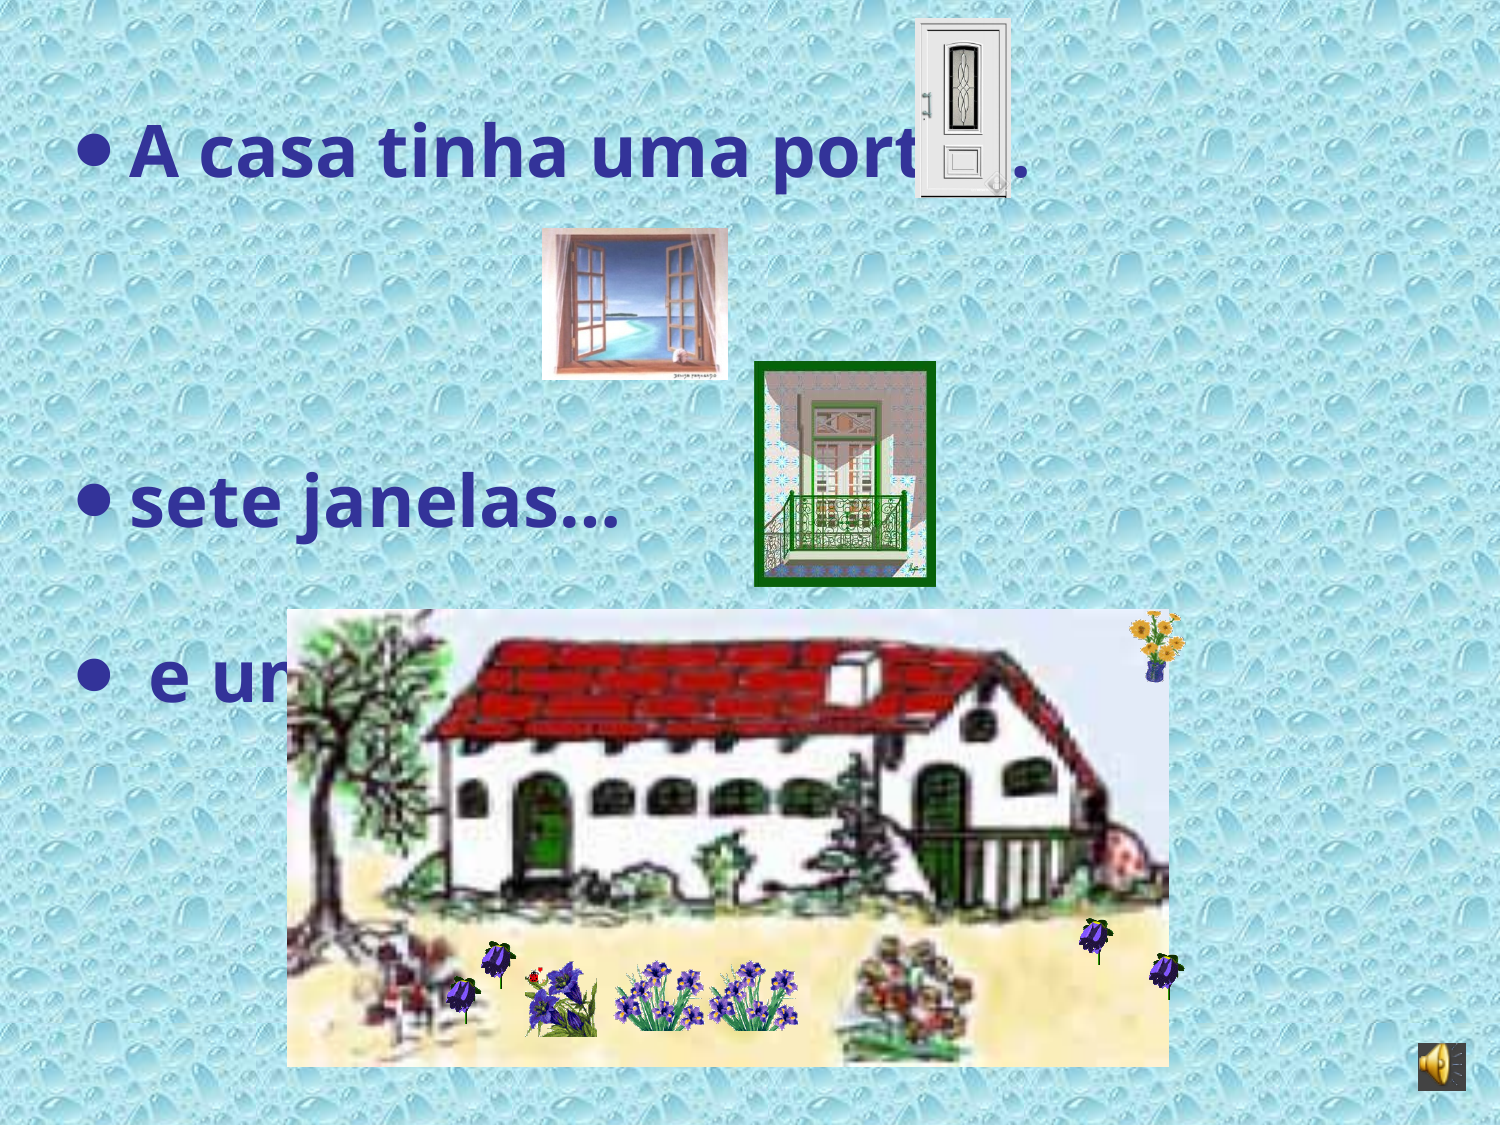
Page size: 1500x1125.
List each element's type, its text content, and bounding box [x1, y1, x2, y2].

list A casa tinha uma porta… sete janelas… e uma varanda… [58, 81, 1388, 1001]
picture [0, 0, 1500, 1125]
